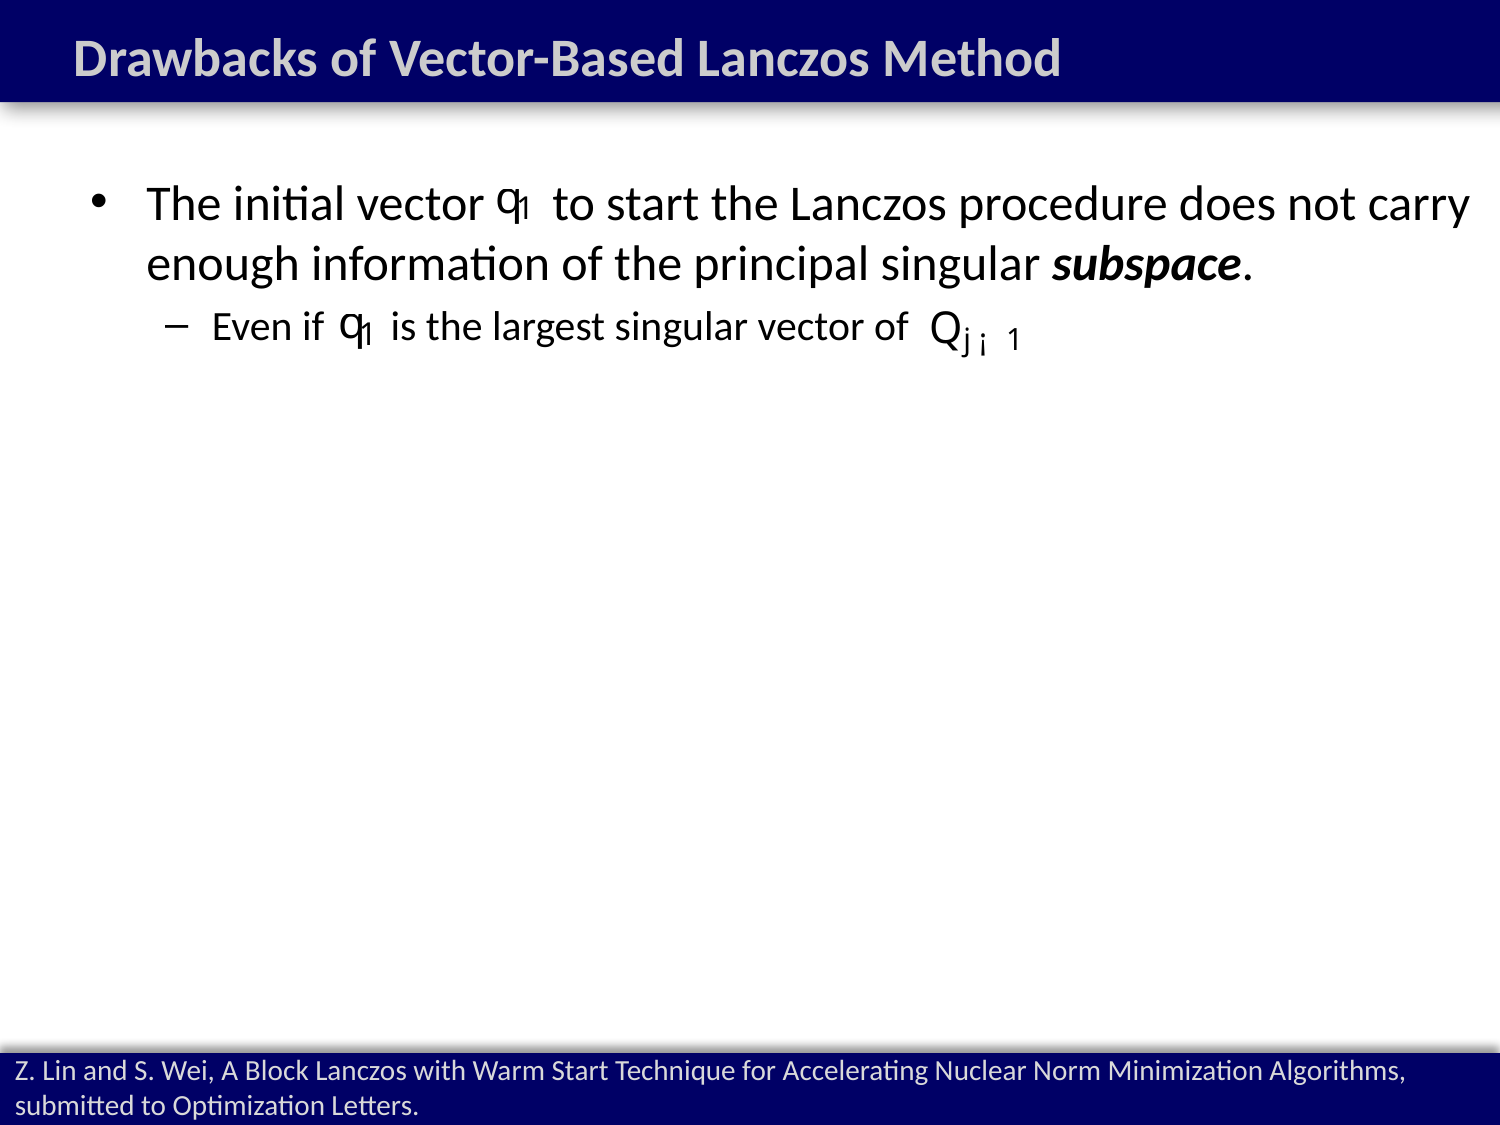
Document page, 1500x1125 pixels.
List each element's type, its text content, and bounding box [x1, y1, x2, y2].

text_box Drawbacks of Vector-Based Lanczos Method [59, 14, 1080, 95]
list The initial vector to start the Lanczos procedure does not carry enough information of the principal singular subspace. Even if is the largest singular vector of [74, 162, 1500, 906]
text_box Z. Lin and S. Wei, A Block Lanczos with Warm Start Technique for Accelerating Nuclear Norm Minimization Algorithms, submitted to Optimization Letters. [0, 1043, 1500, 1125]
picture [335, 314, 377, 352]
text_box [0, 0, 1500, 103]
picture [492, 188, 535, 227]
picture [924, 306, 1025, 362]
